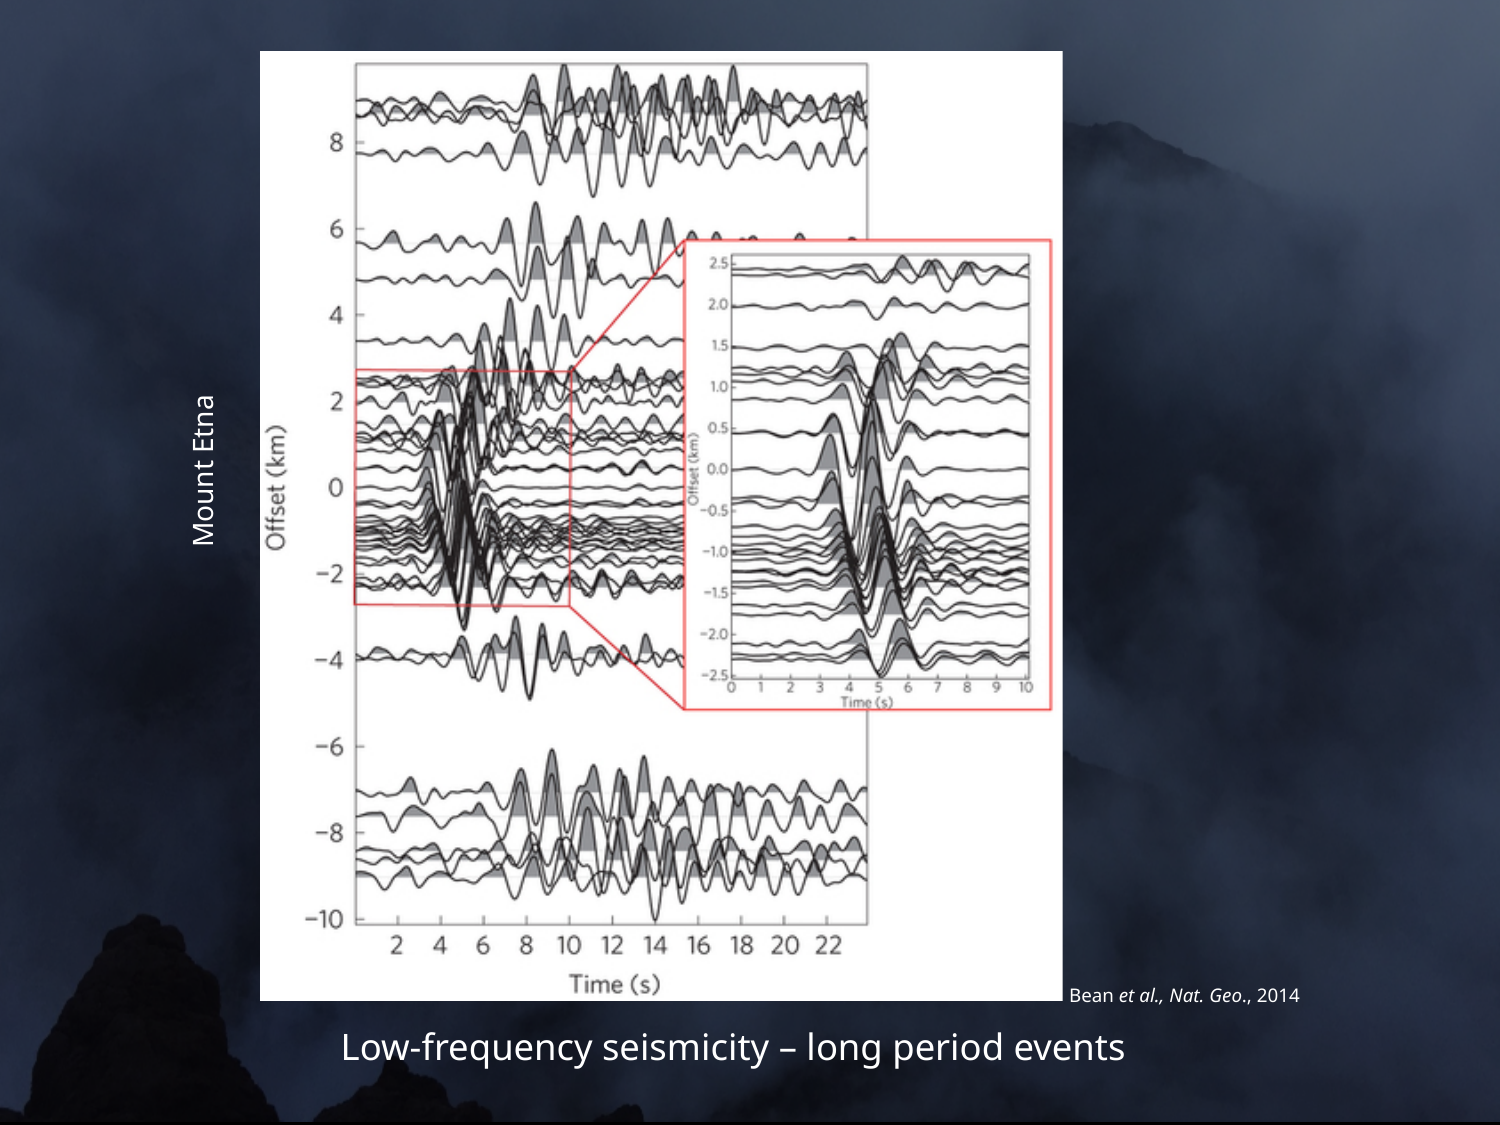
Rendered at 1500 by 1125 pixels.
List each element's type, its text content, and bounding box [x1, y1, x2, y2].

text_box Bean et al., Nat. Geo., 2014 [1066, 975, 1315, 1014]
text_box Mount Etna [177, 293, 227, 563]
text_box Low-frequency seismicity – long period events [328, 1004, 1149, 1088]
picture [0, 0, 1500, 1122]
